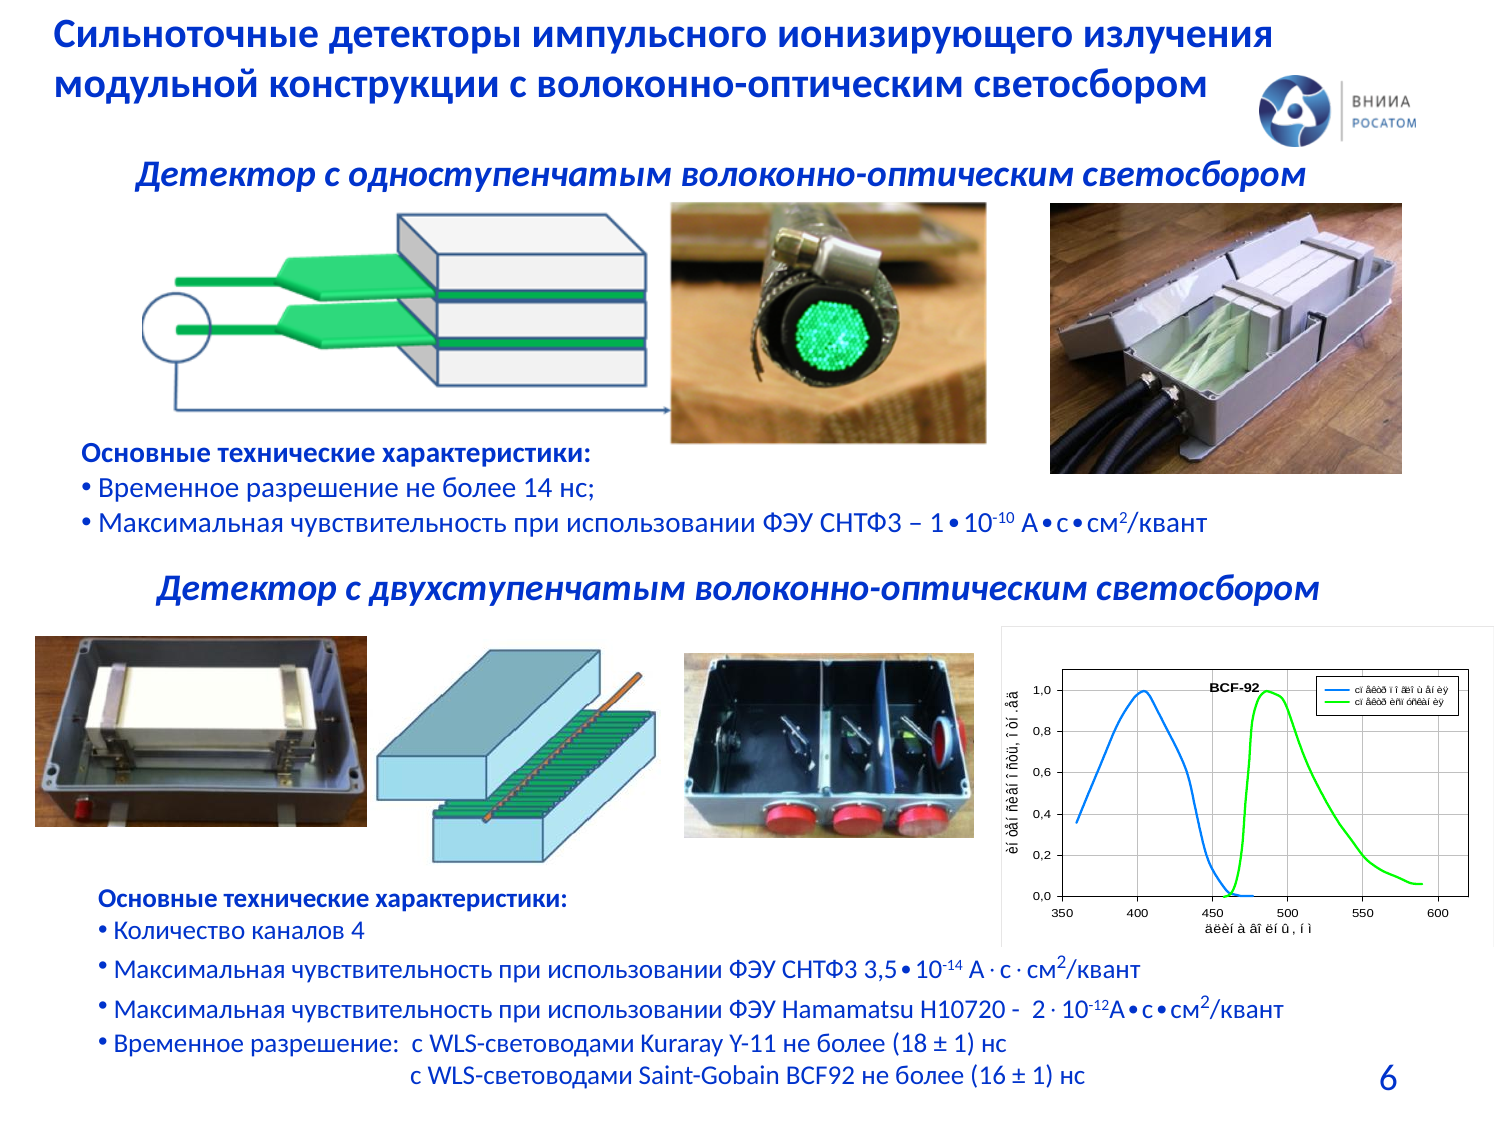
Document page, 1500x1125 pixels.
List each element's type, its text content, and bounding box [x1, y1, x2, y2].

picture [142, 197, 992, 450]
picture [370, 639, 661, 866]
text_box Основные технические характеристики: Временное разрешение не более 14 нс; Максимальная чувствительность при использовании ФЭУ СНТФ3 – 1∙10-10 А∙с∙см2/квант [66, 426, 1299, 546]
picture [684, 653, 974, 838]
slide_number 6 [1364, 1045, 1406, 1125]
text_box Детектор с двухступенчатым волоконно-оптическим светосбором [141, 555, 1394, 615]
picture [1259, 114, 1416, 147]
picture [35, 636, 367, 827]
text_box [1001, 626, 1494, 947]
picture [1049, 203, 1402, 474]
text_box Сильноточные детекторы импульсного ионизирующего излучения модульной конструкции с волоконно-оптическим светосбором [38, 0, 1471, 114]
text_box Детектор с одноступенчатым волоконно-оптическим светосбором [120, 141, 1337, 201]
text_box Основные технические характеристики: Количество каналов 4 Максимальная чувствительность при использовании ФЭУ СНТФ3 3,5∙10-14 Ассм2/квант Максимальная чувствительность при использовании ФЭУ Hamamatsu H10720 - 210-12А∙с∙см2/квант Временное разрешение: с WLS-световодами Kuraray Y-11 не более (18 ± 1) нс с WLS-световодами Saint-Gobain BCF92 не более (16 ± 1) нс [83, 872, 1339, 1098]
